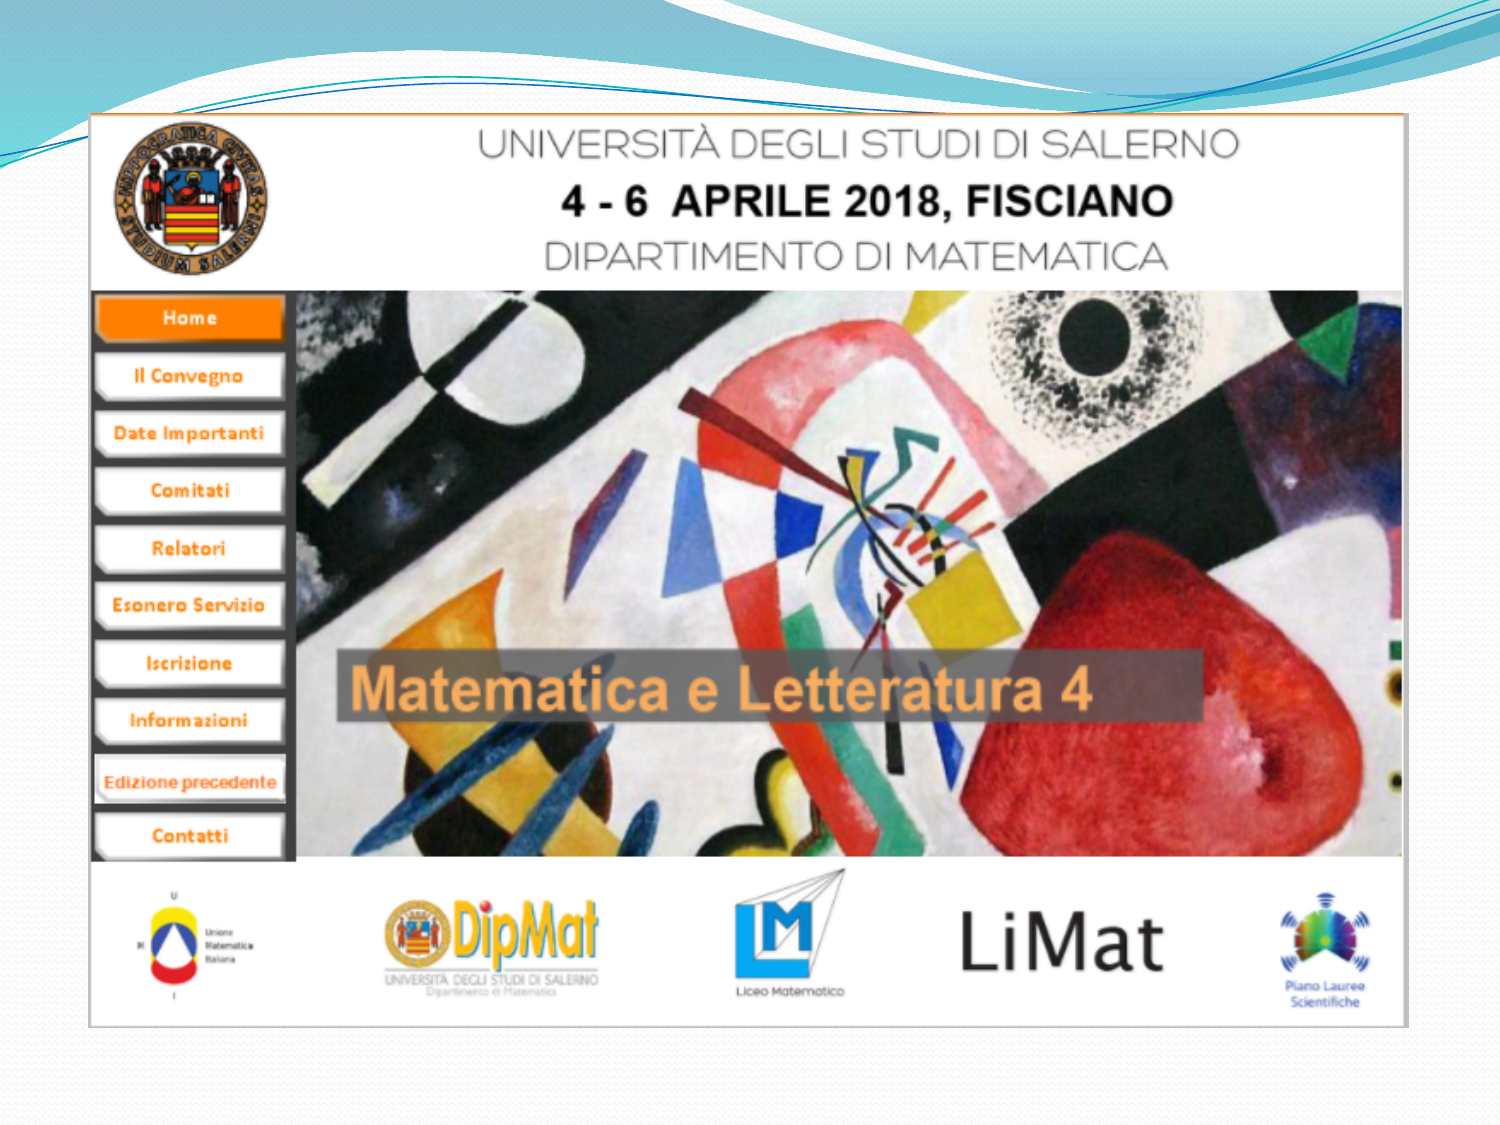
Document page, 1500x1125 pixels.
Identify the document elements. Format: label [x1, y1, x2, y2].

list [88, 113, 1409, 1028]
